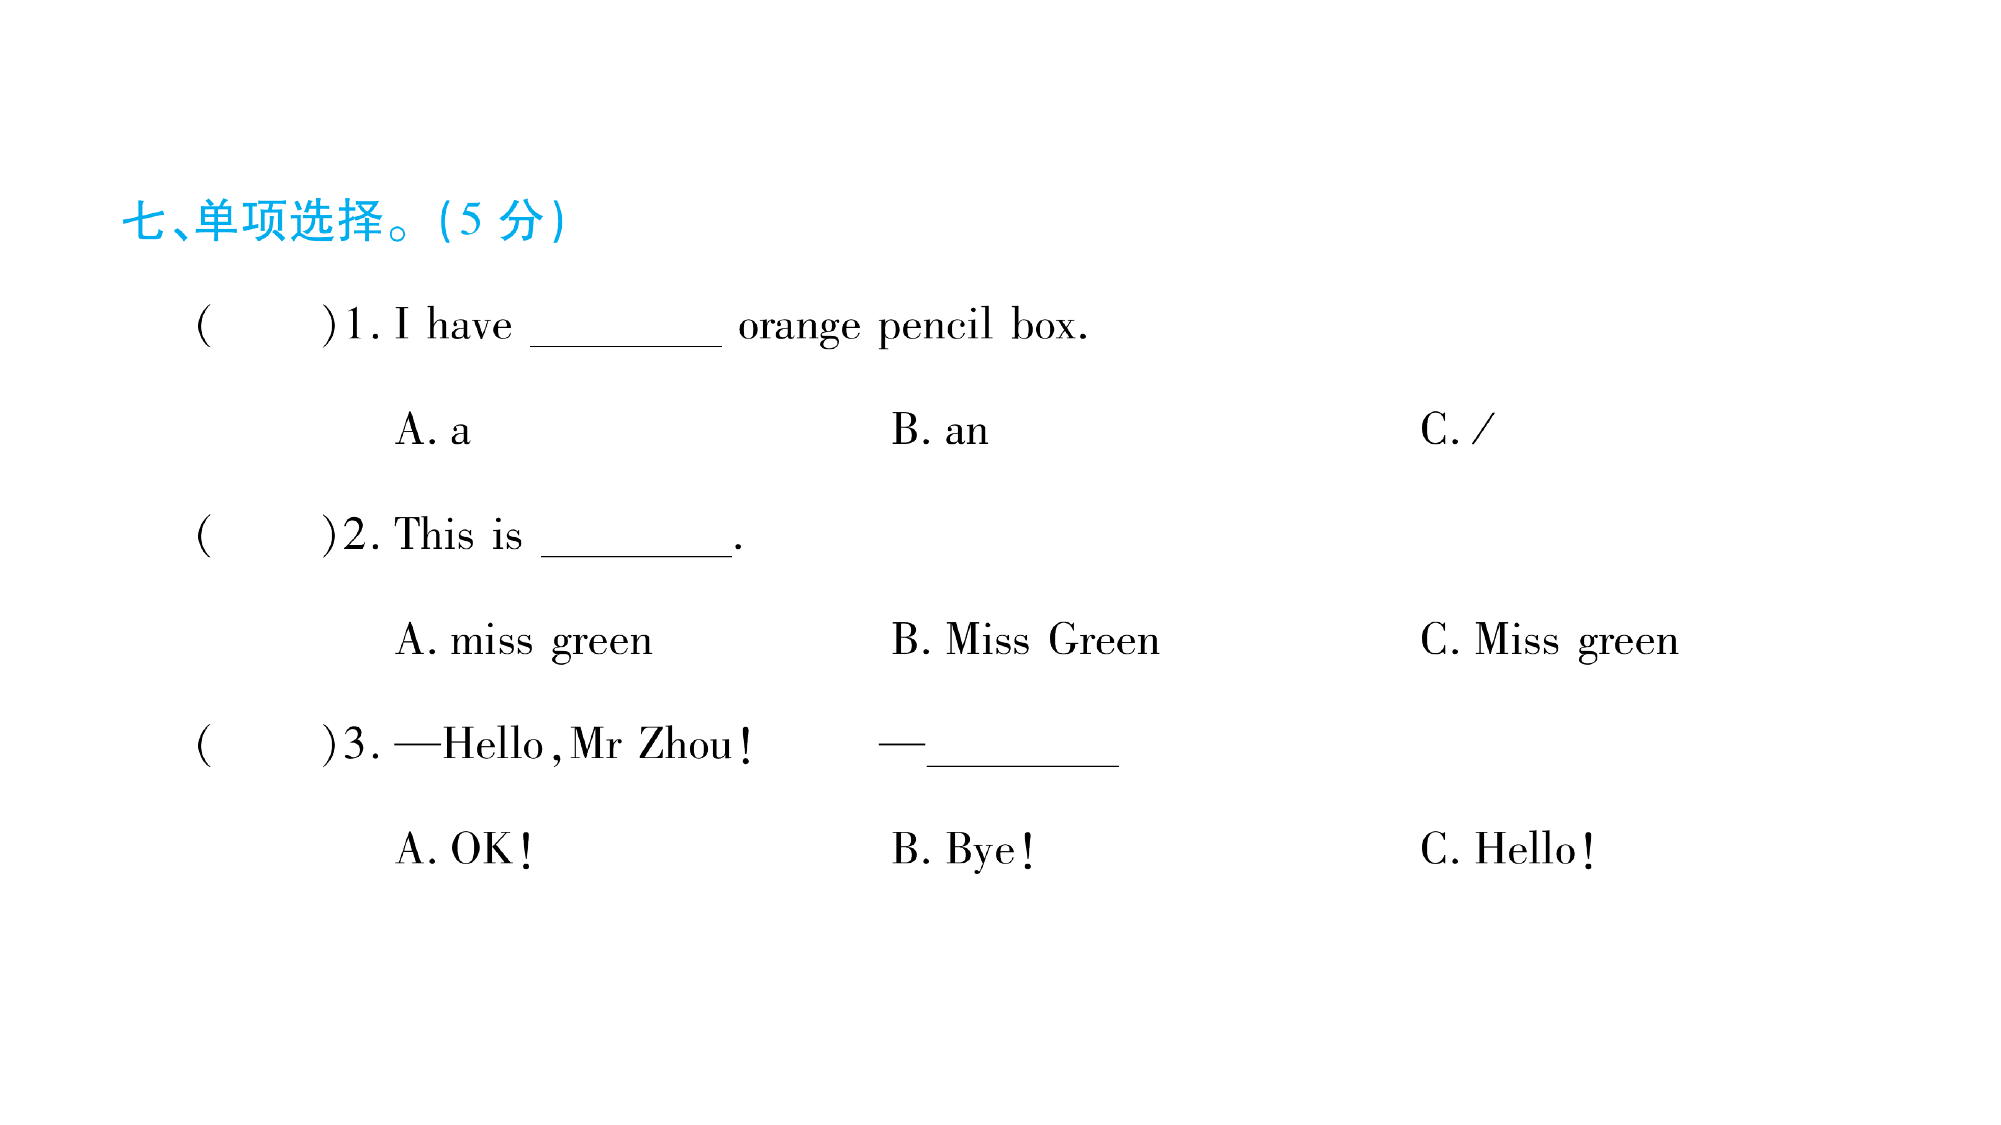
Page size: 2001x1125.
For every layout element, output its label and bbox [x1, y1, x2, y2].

picture [118, 177, 2000, 881]
